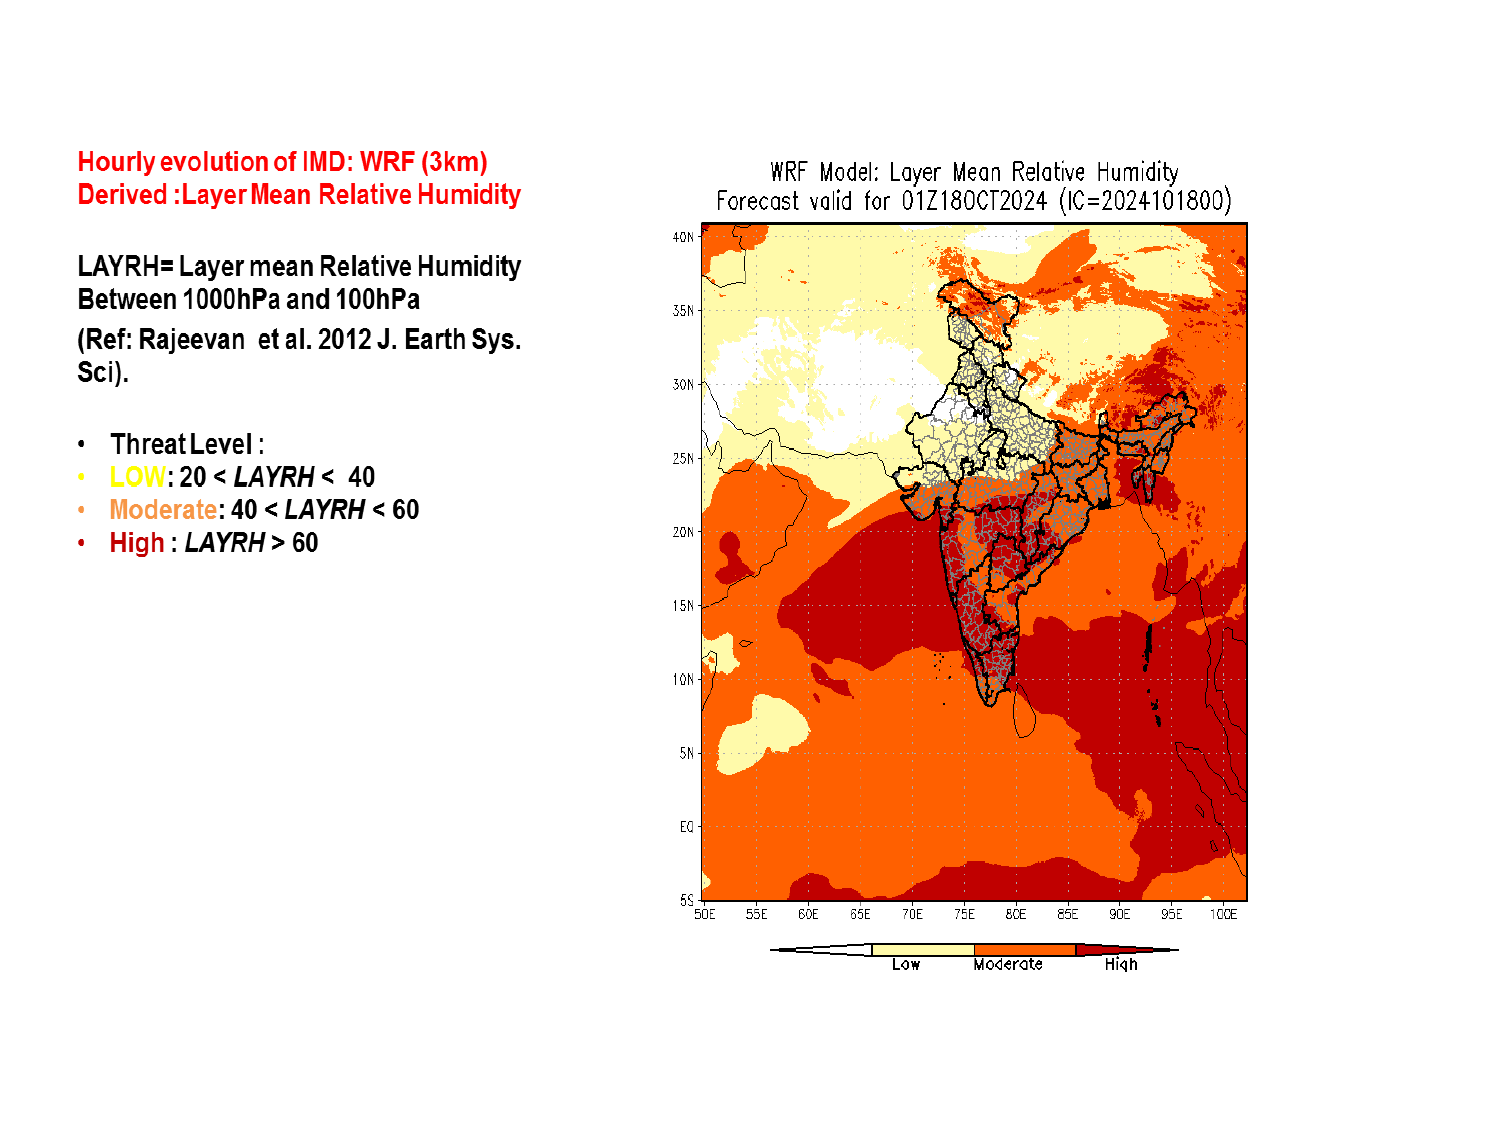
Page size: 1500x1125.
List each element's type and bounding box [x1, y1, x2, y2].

picture [74, 149, 1426, 976]
